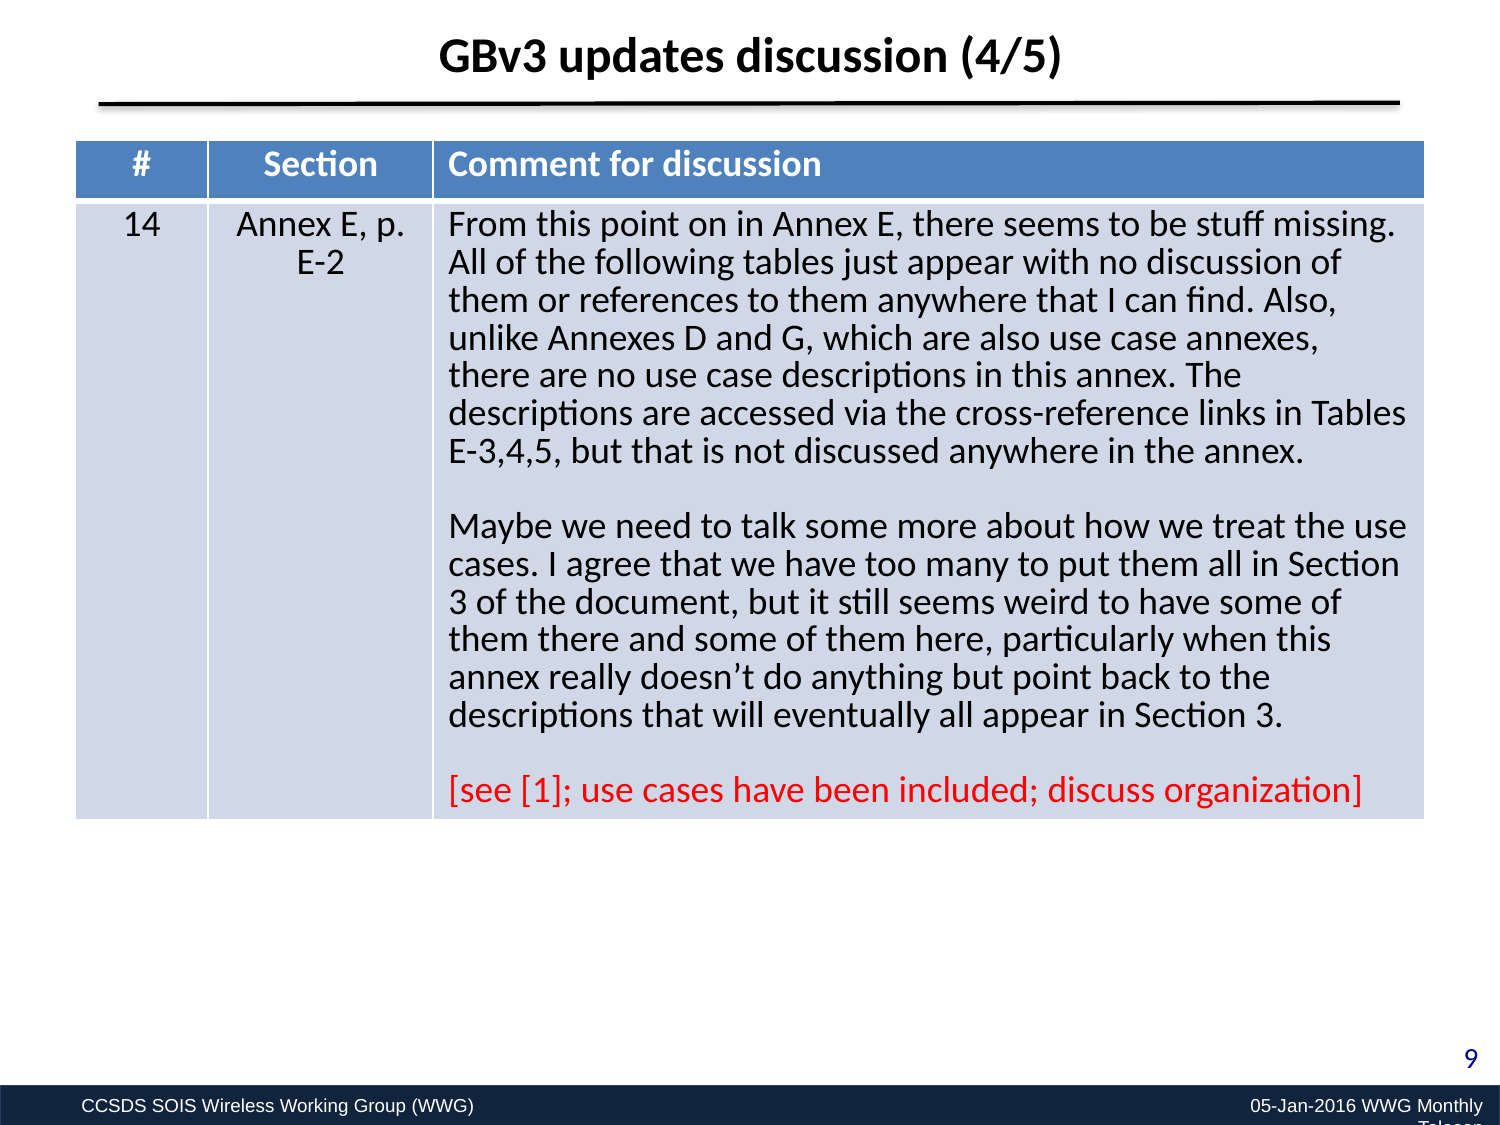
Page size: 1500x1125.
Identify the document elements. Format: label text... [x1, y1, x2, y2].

table_header Section [209, 141, 432, 198]
text_box GBv3 updates discussion (4/5) [424, 15, 1079, 90]
table_header # [76, 141, 207, 198]
table_cell 14 [76, 204, 207, 819]
table_cell From this point on in Annex E, there seems to be stuff missing. All of the following tables just appear with no discussion of them or references to them anywhere that I can find. Also, unlike Annexes D and G, which are also use case annexes, there are no use case descriptions in this annex. The descriptions are accessed via the cross-reference links in Tables E-3,4,5, but that is not discussed anywhere in the annex. Maybe we need to talk some more about how we treat the use cases. I agree that we have too many to put them all in Section 3 of the document, but it still seems weird to have some of them there and some of them here, particularly when this annex really doesn’t do anything but point back to the descriptions that will eventually all appear in Section 3. [see [1]; use cases have been included; discuss organization] [434, 204, 1424, 819]
table_header Comment for discussion [434, 141, 1424, 198]
table_cell Annex E, p. E-2 [209, 204, 432, 819]
